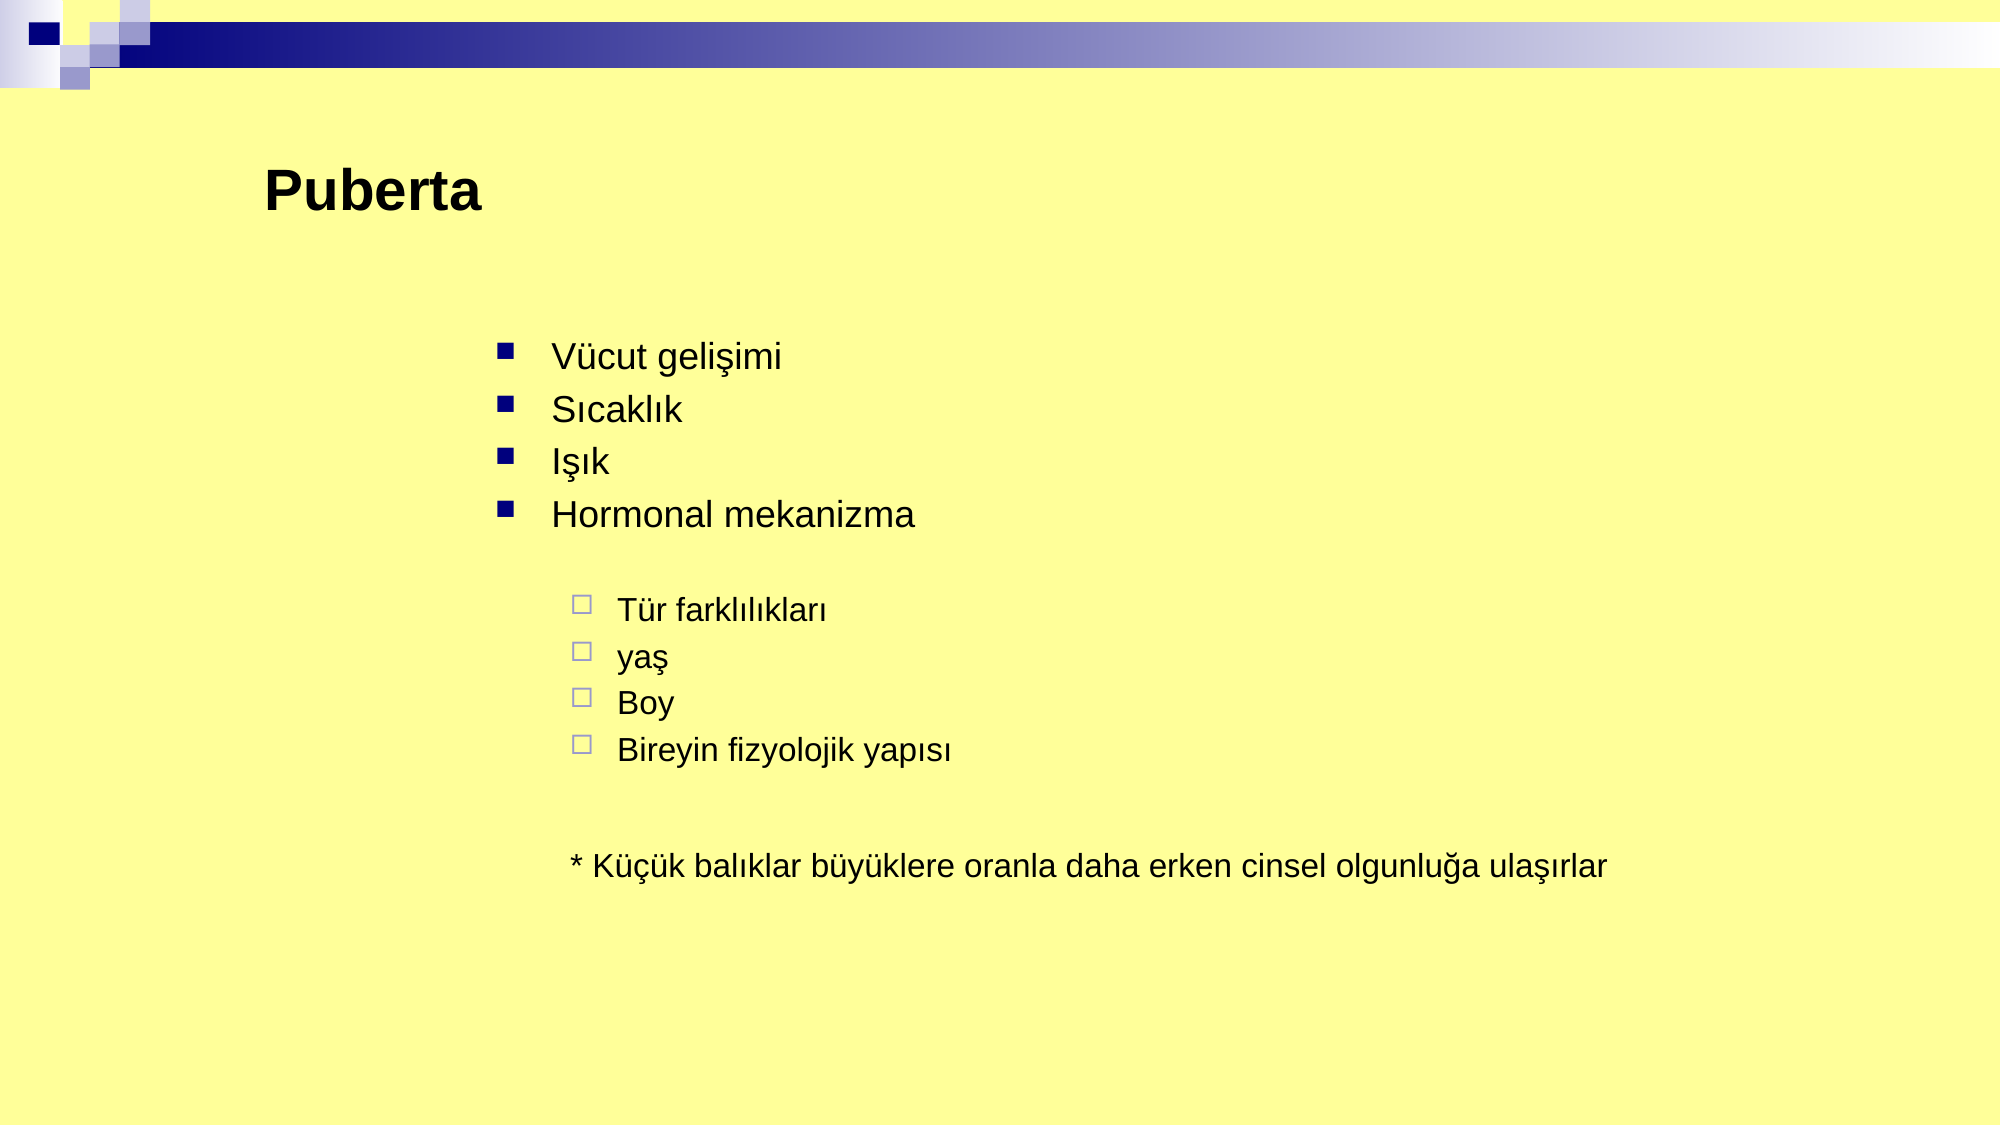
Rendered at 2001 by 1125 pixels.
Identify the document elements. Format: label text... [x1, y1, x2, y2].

title Puberta [99, 75, 1900, 300]
list Vücut gelişimi Sıcaklık Işık Hormonal mekanizma Tür farklılıkları yaş Boy Bireyin fizyolojik yapısı * Küçük balıklar büyüklere oranla daha erken cinsel olgunluğa ulaşırlar [480, 324, 1675, 963]
